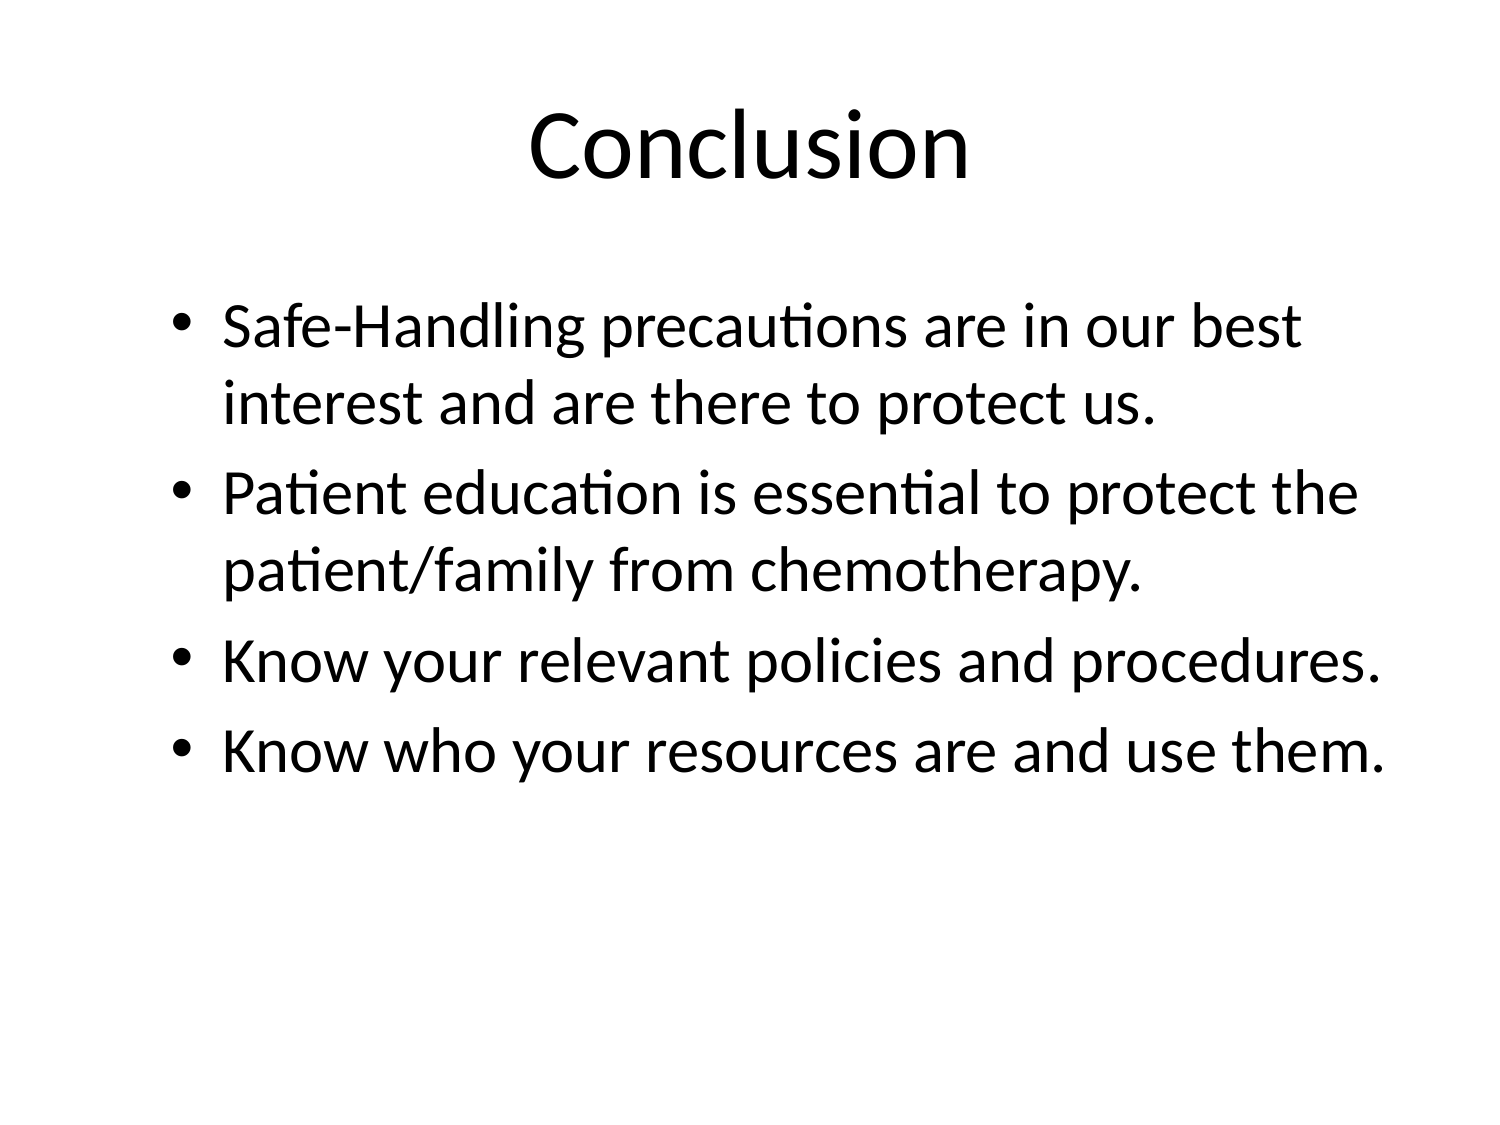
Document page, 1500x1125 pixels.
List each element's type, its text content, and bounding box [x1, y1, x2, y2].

title Conclusion [75, 45, 1425, 233]
list Safe-Handling precautions are in our best interest and are there to protect us. Patient education is essential to protect the patient/family from chemotherapy. Know your relevant policies and procedures. Know who your resources are and use them. [155, 275, 1413, 994]
